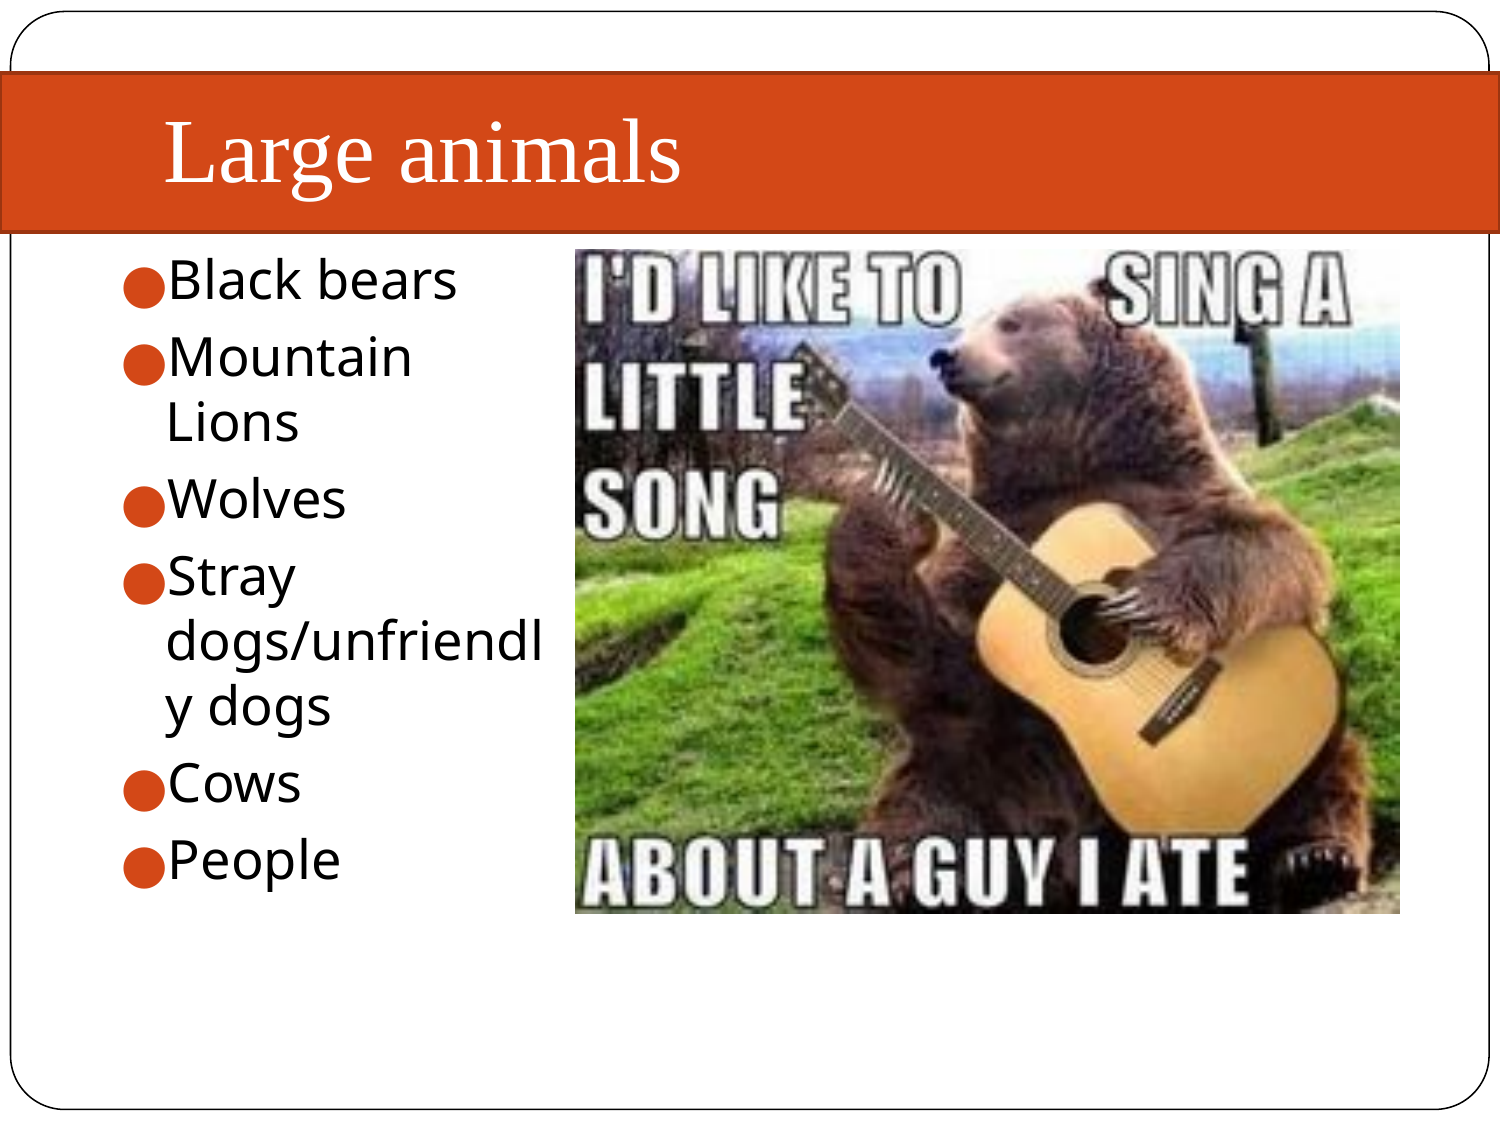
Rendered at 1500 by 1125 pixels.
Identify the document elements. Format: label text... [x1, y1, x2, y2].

text_box [0, 71, 1500, 234]
list Black bears Mountain Lions Wolves Stray dogs/unfriendly dogs Cows People [105, 237, 576, 988]
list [574, 249, 1400, 914]
title Large animals [148, 27, 1424, 216]
